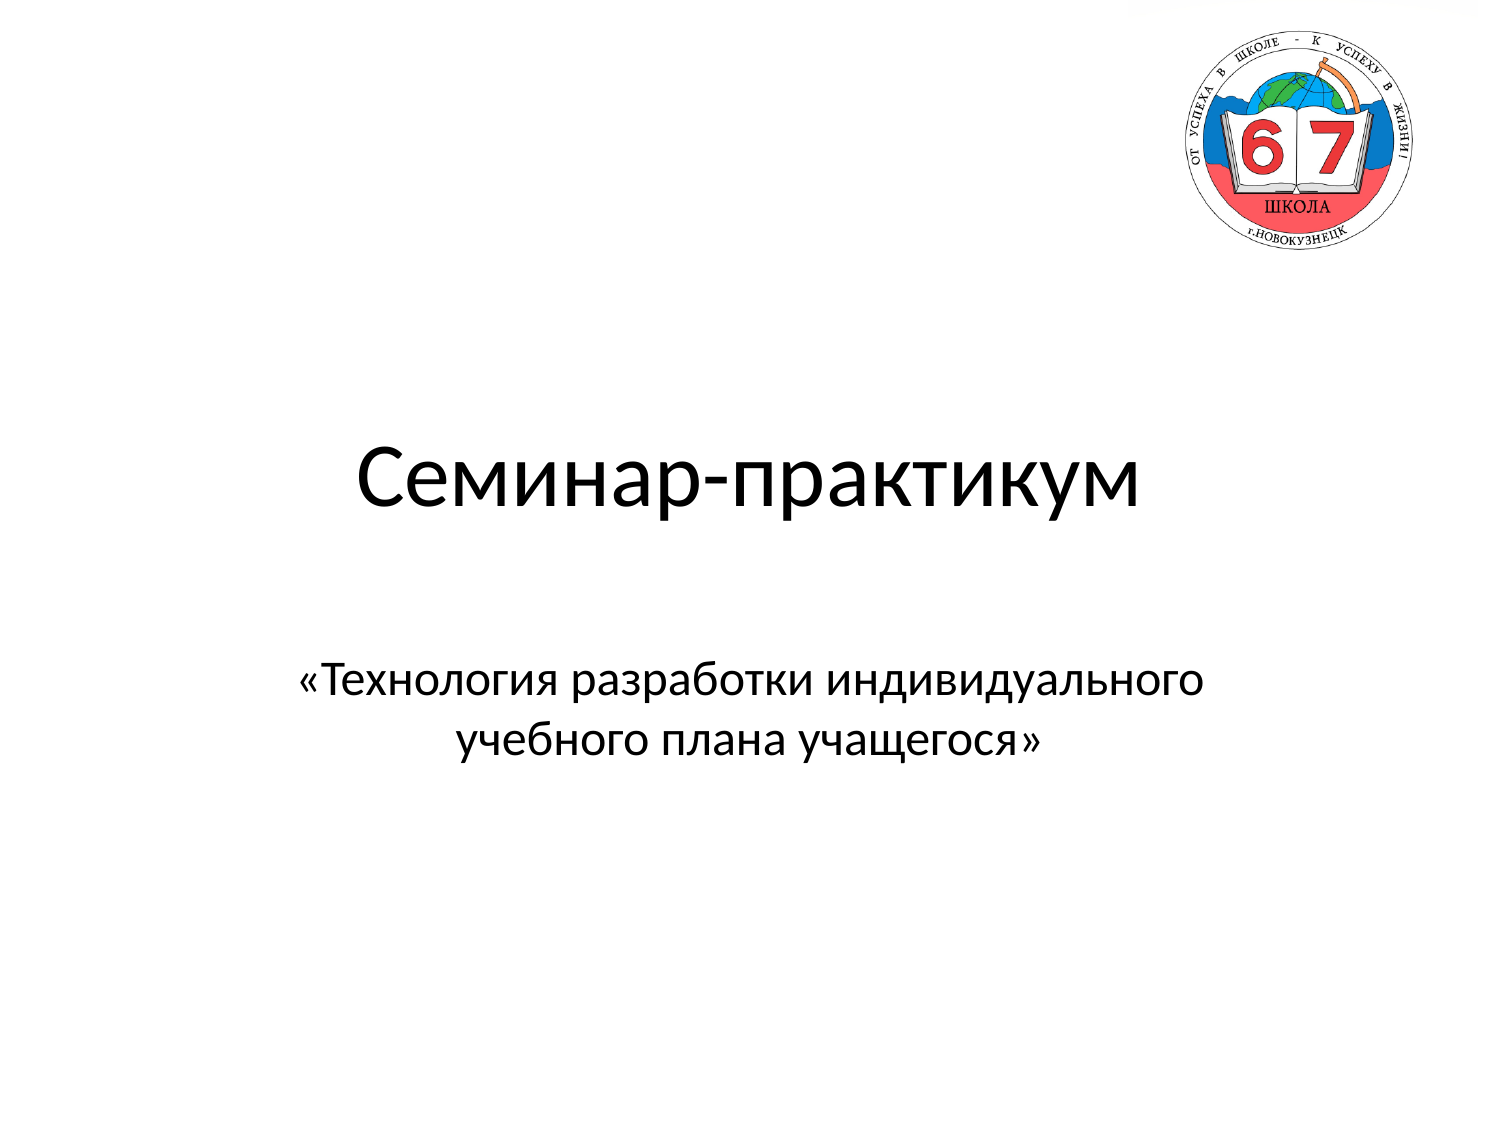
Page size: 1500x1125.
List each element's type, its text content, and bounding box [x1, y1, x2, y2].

title Семинар-практикум [112, 349, 1388, 591]
subtitle «Технология разработки индивидуального учебного плана учащегося» [225, 637, 1275, 925]
picture [1127, 0, 1479, 277]
